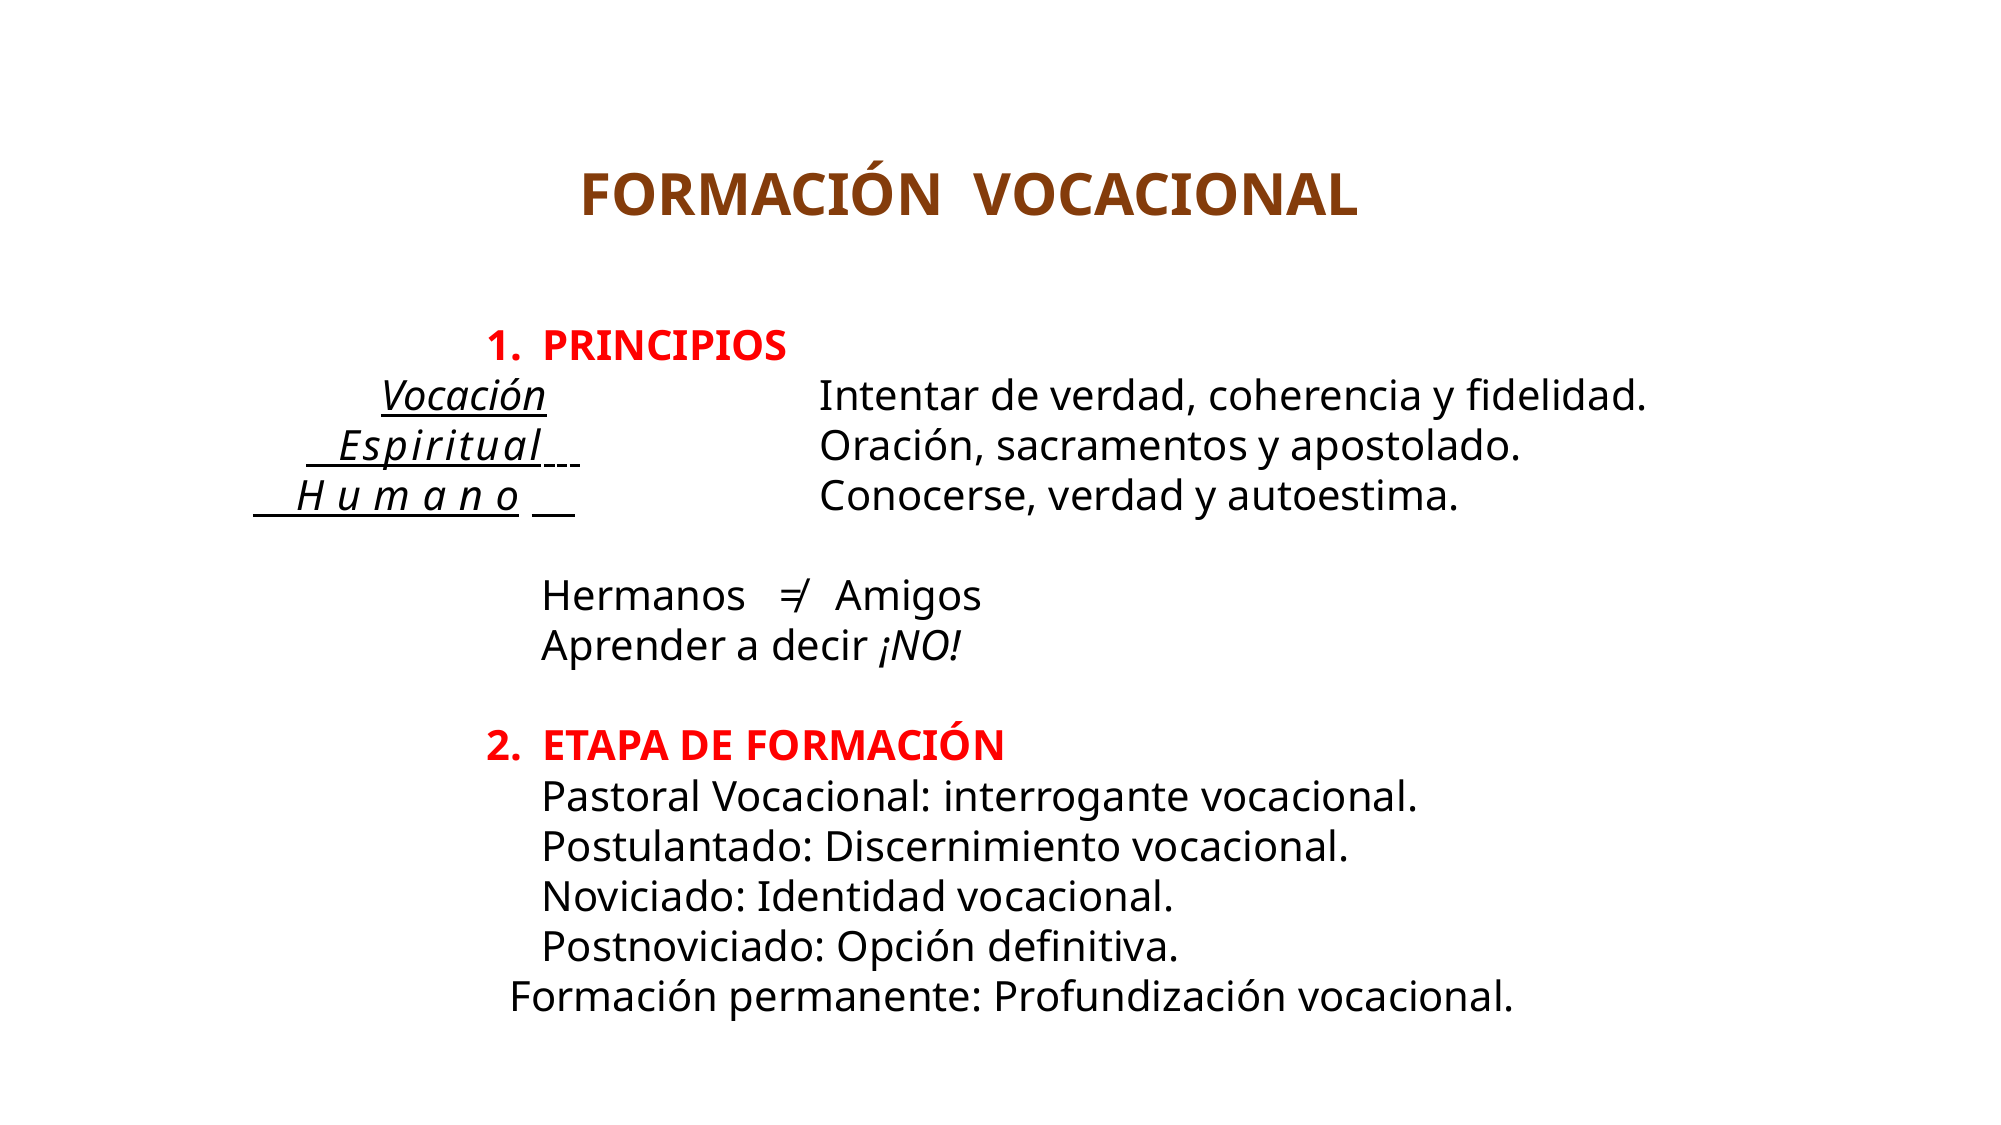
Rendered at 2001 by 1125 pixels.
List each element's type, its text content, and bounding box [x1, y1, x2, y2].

text_box PRINCIPIOS Vocación Intentar de verdad, coherencia y fidelidad. Espiritual Oración, sacramentos y apostolado. Humano Conocerse, verdad y autoestima. Hermanos ≠ Amigos Aprender a decir ¡NO! ETAPA DE FORMACIÓN Pastoral Vocacional: interrogante vocacional. Postulantado: Discernimiento vocacional. Noviciado: Identidad vocacional. Postnoviciado: Opción definitiva. Formación permanente: Profundización vocacional. [55, 311, 1889, 1027]
text_box FORMACIÓN VOCACIONAL [50, 149, 1889, 235]
